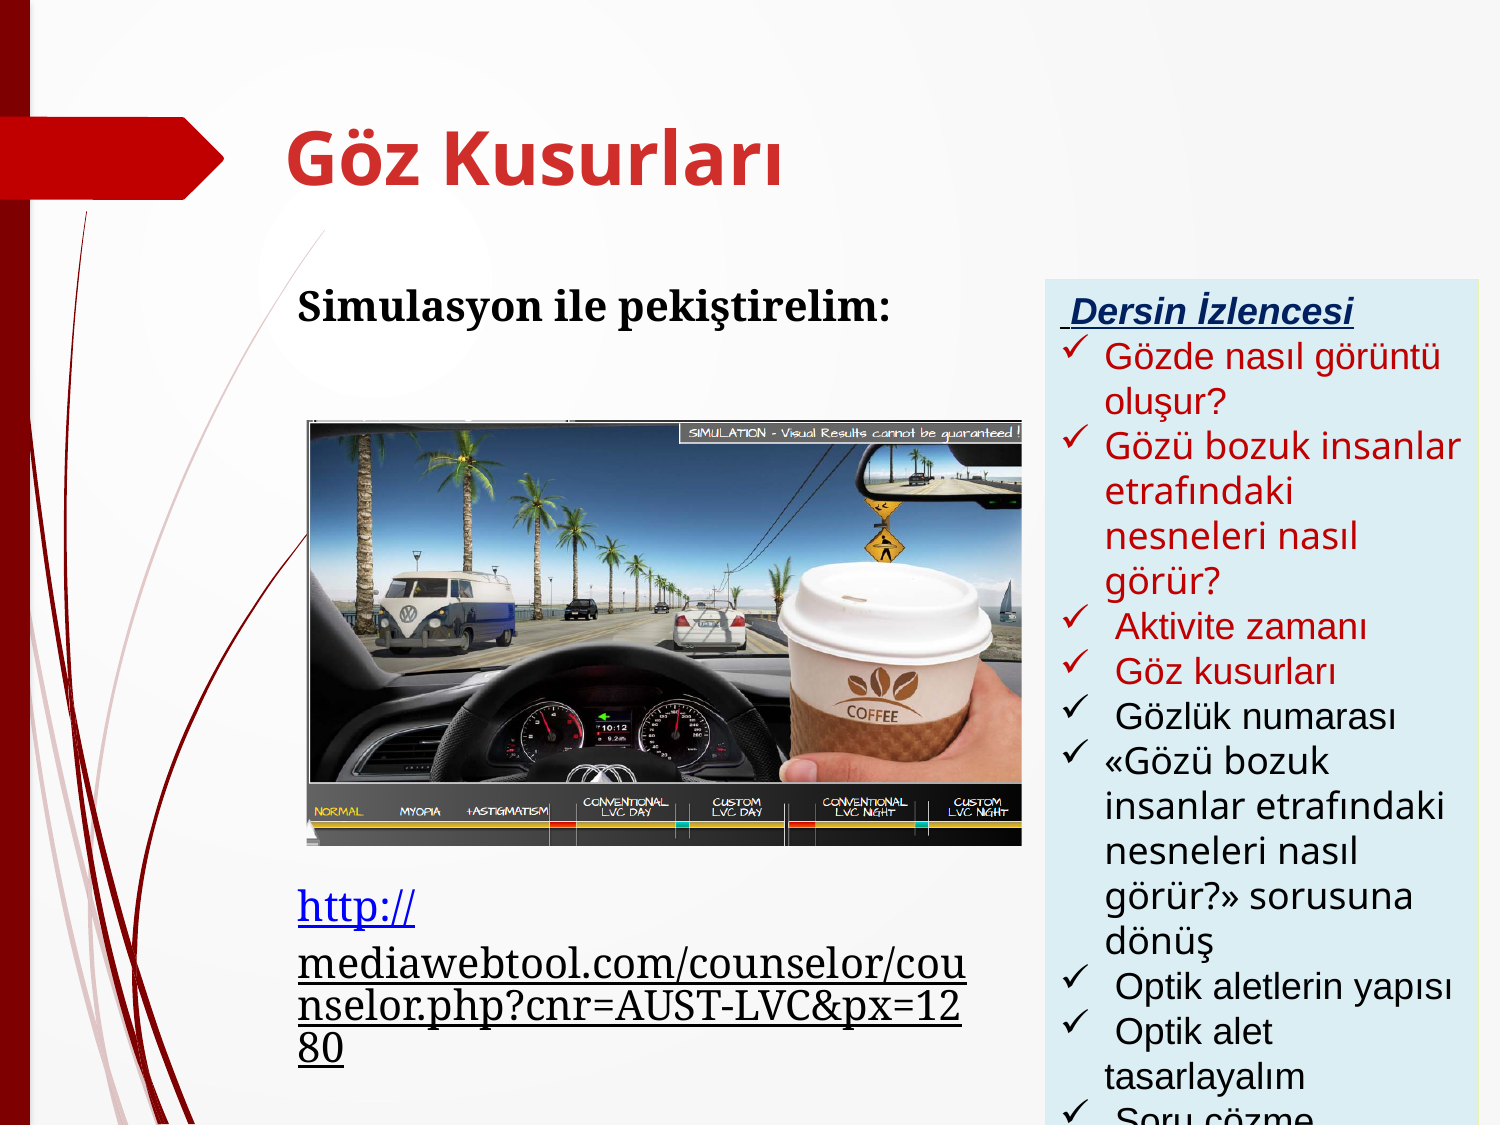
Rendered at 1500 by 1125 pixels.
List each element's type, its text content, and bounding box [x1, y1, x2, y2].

text_box Simulasyon ile pekiştirelim: http://mediawebtool.com/counselor/counselor.php?cnr=AUST-LVC&px=1280 [282, 272, 992, 1052]
picture [306, 420, 1022, 847]
title Göz Kusurları [269, 102, 1401, 313]
text_box Dersin İzlencesi Gözde nasıl görüntü oluşur? Gözü bozuk insanlar etrafındaki nesneleri nasıl görür? Aktivite zamanı Göz kusurları Gözlük numarası «Gözü bozuk insanlar etrafındaki nesneleri nasıl görür?» sorusuna dönüş Optik aletlerin yapısı Optik alet tasarlayalım Soru çözme Günün özeti [1045, 279, 1479, 1125]
